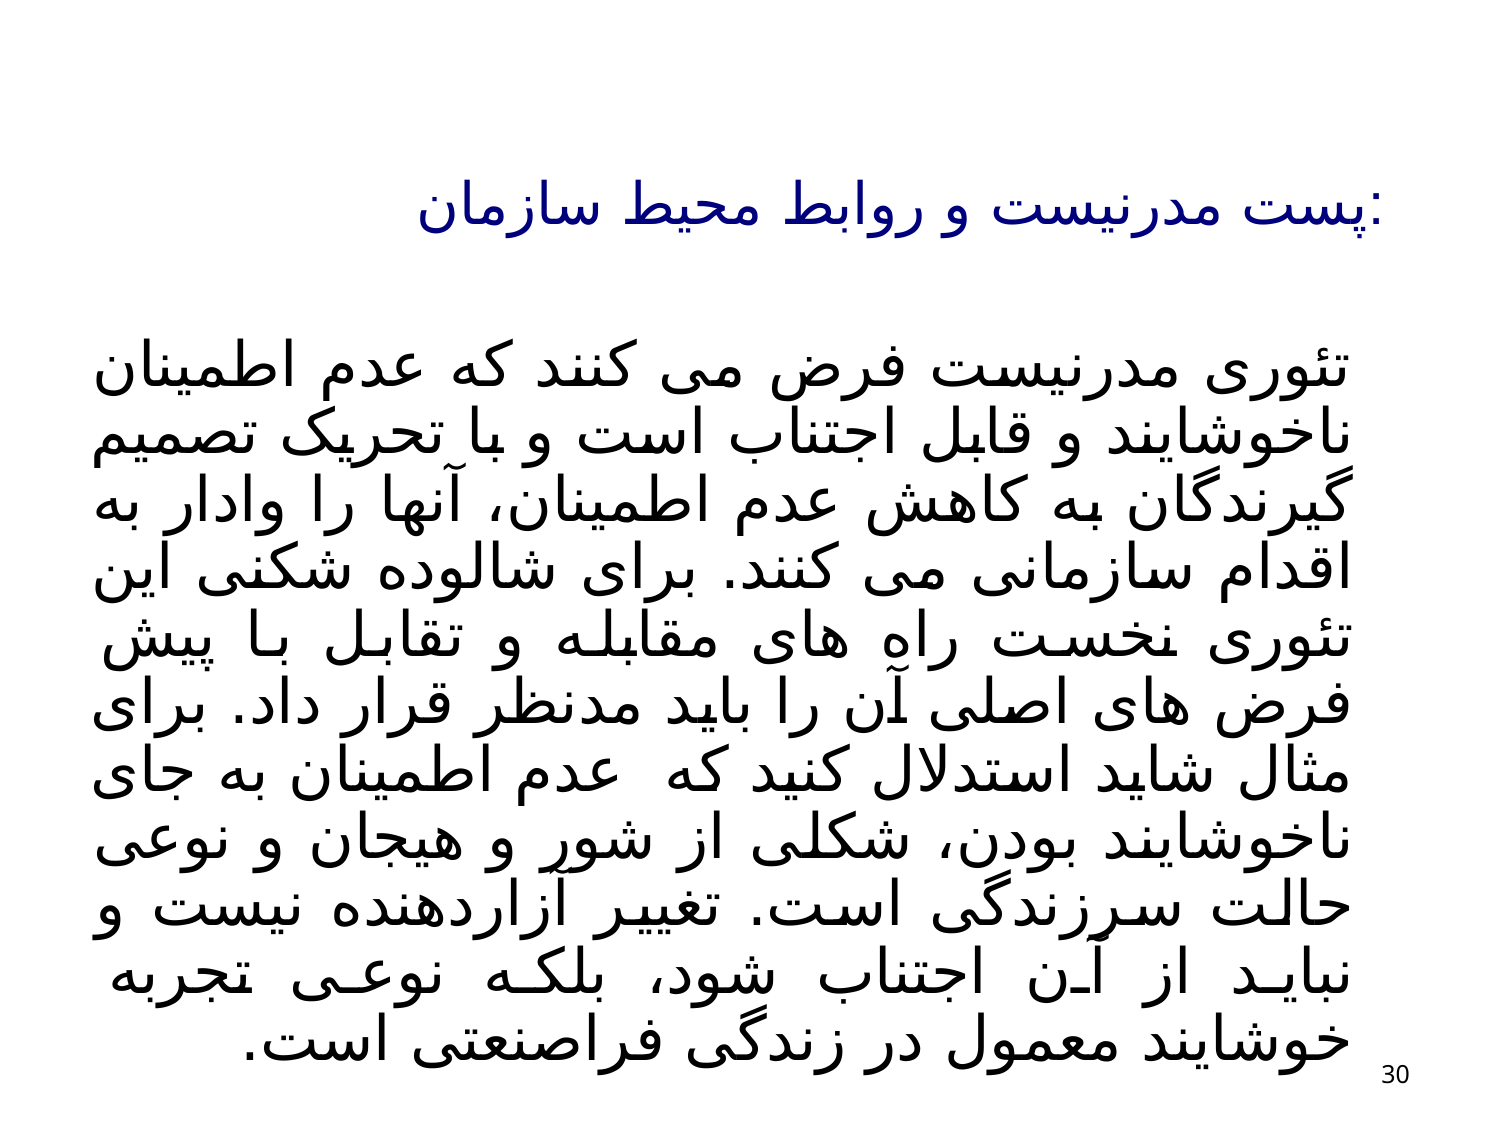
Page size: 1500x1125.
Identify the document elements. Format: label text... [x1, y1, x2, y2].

list تئوری مدرنیست فرض می کنند که عدم اطمینان ناخوشایند و قابل اجتناب است و با تحریک تصمیم گیرندگان به کاهش عدم اطمینان، آنها را وادار به اقدام سازمانی می کنند. برای شالوده شکنی این تئوری نخست راه های مقابله و تقابل با پیش فرض های اصلی آن را باید مدنظر قرار داد. برای مثال شاید استدلال کنید که عدم اطمینان به جای ناخوشایند بودن، شکلی از شور و هیجان و نوعی حالت سرزندگی است. تغییر آزاردهنده نیست و نباید از آن اجتناب شود، بلکه نوعی تجربه خوشایند معمول در زندگی فراصنعتی است. [75, 324, 1425, 963]
slide_number 30 [1074, 1024, 1426, 1101]
title پست مدرنیست و روابط محیط سازمان: [53, 75, 1425, 300]
